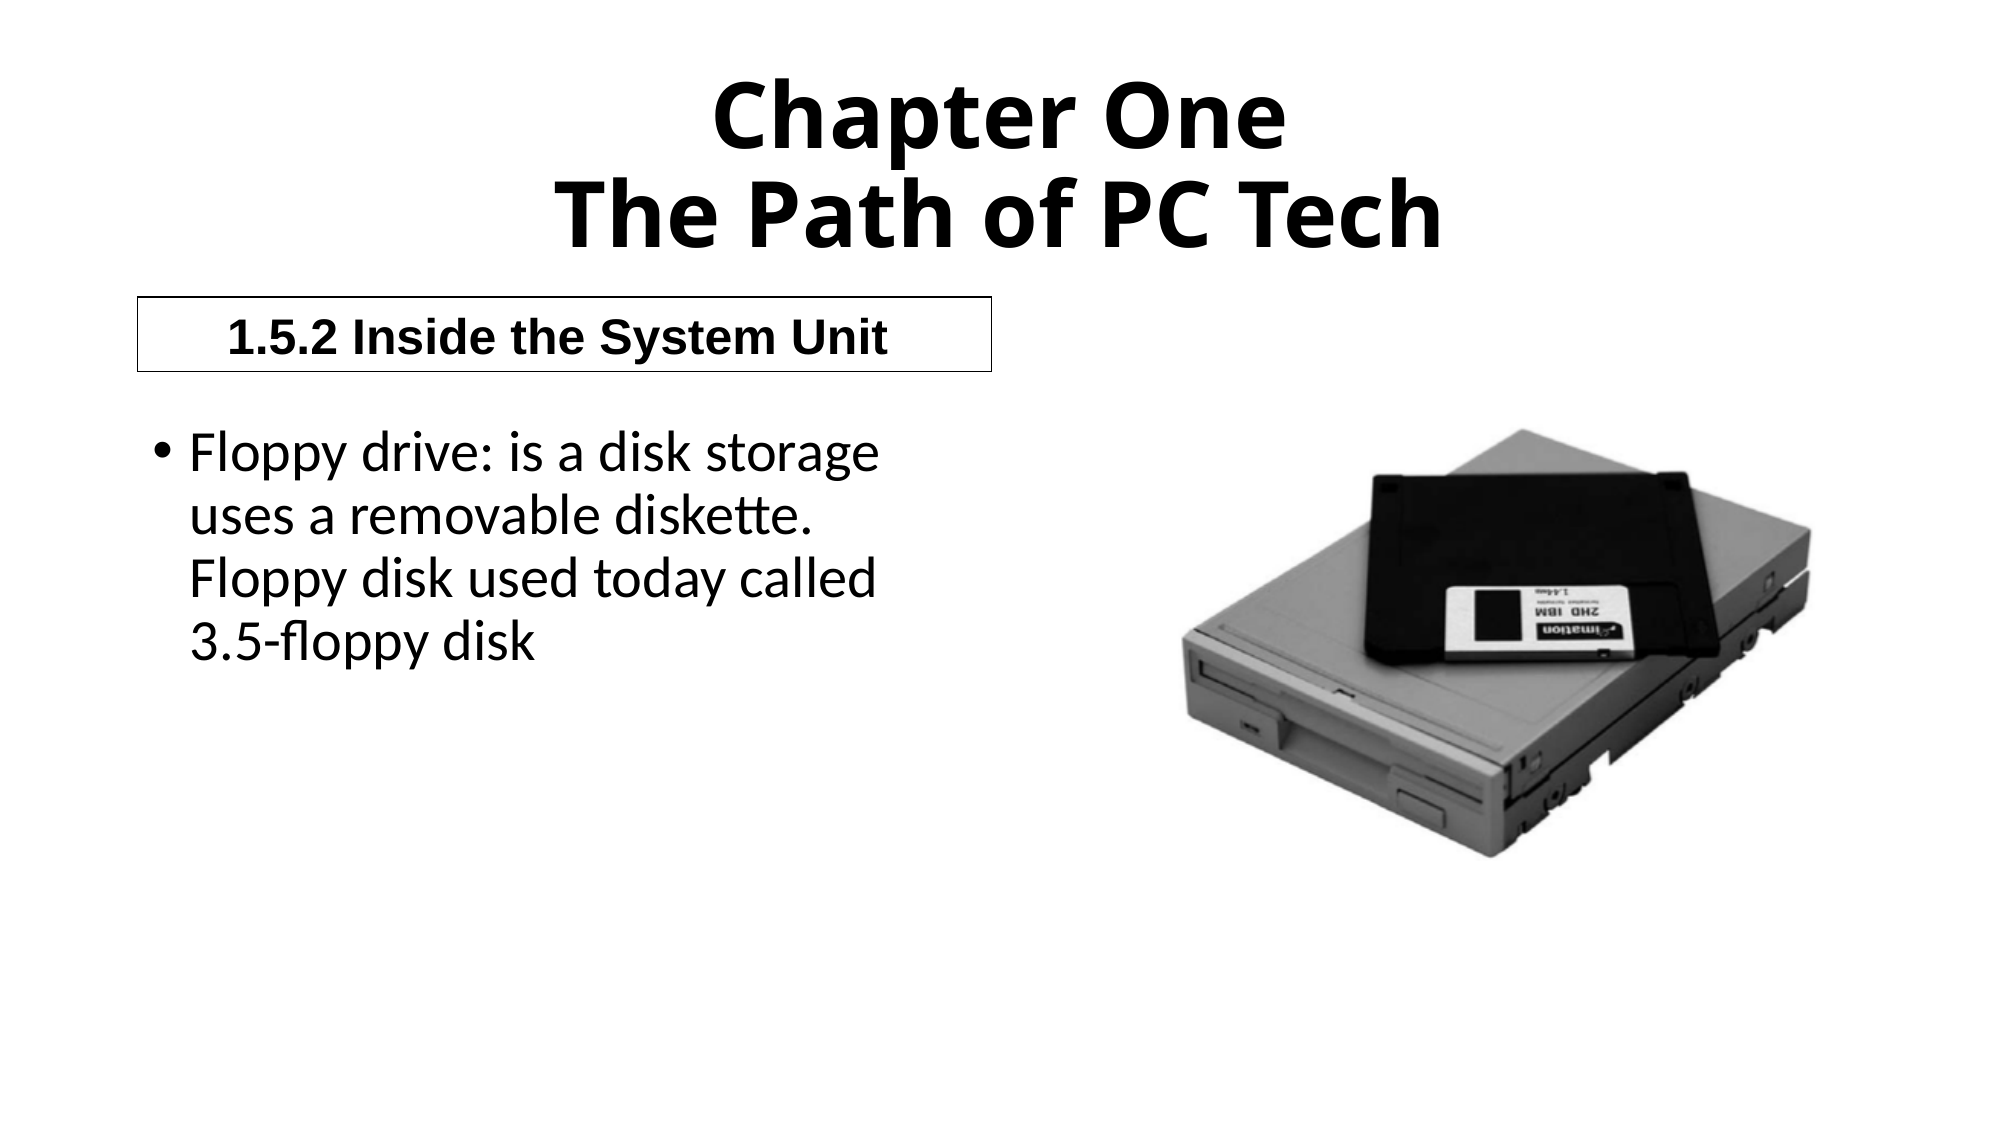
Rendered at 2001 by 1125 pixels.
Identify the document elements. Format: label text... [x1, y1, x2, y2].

picture [1145, 414, 1863, 864]
title Chapter One The Path of PC Tech [137, 59, 1863, 278]
text_box 1.5.2 Inside the System Unit [137, 296, 992, 372]
list Floppy drive: is a disk storage uses a removable diskette. Floppy disk used today called 3.5-floppy disk [137, 414, 992, 977]
